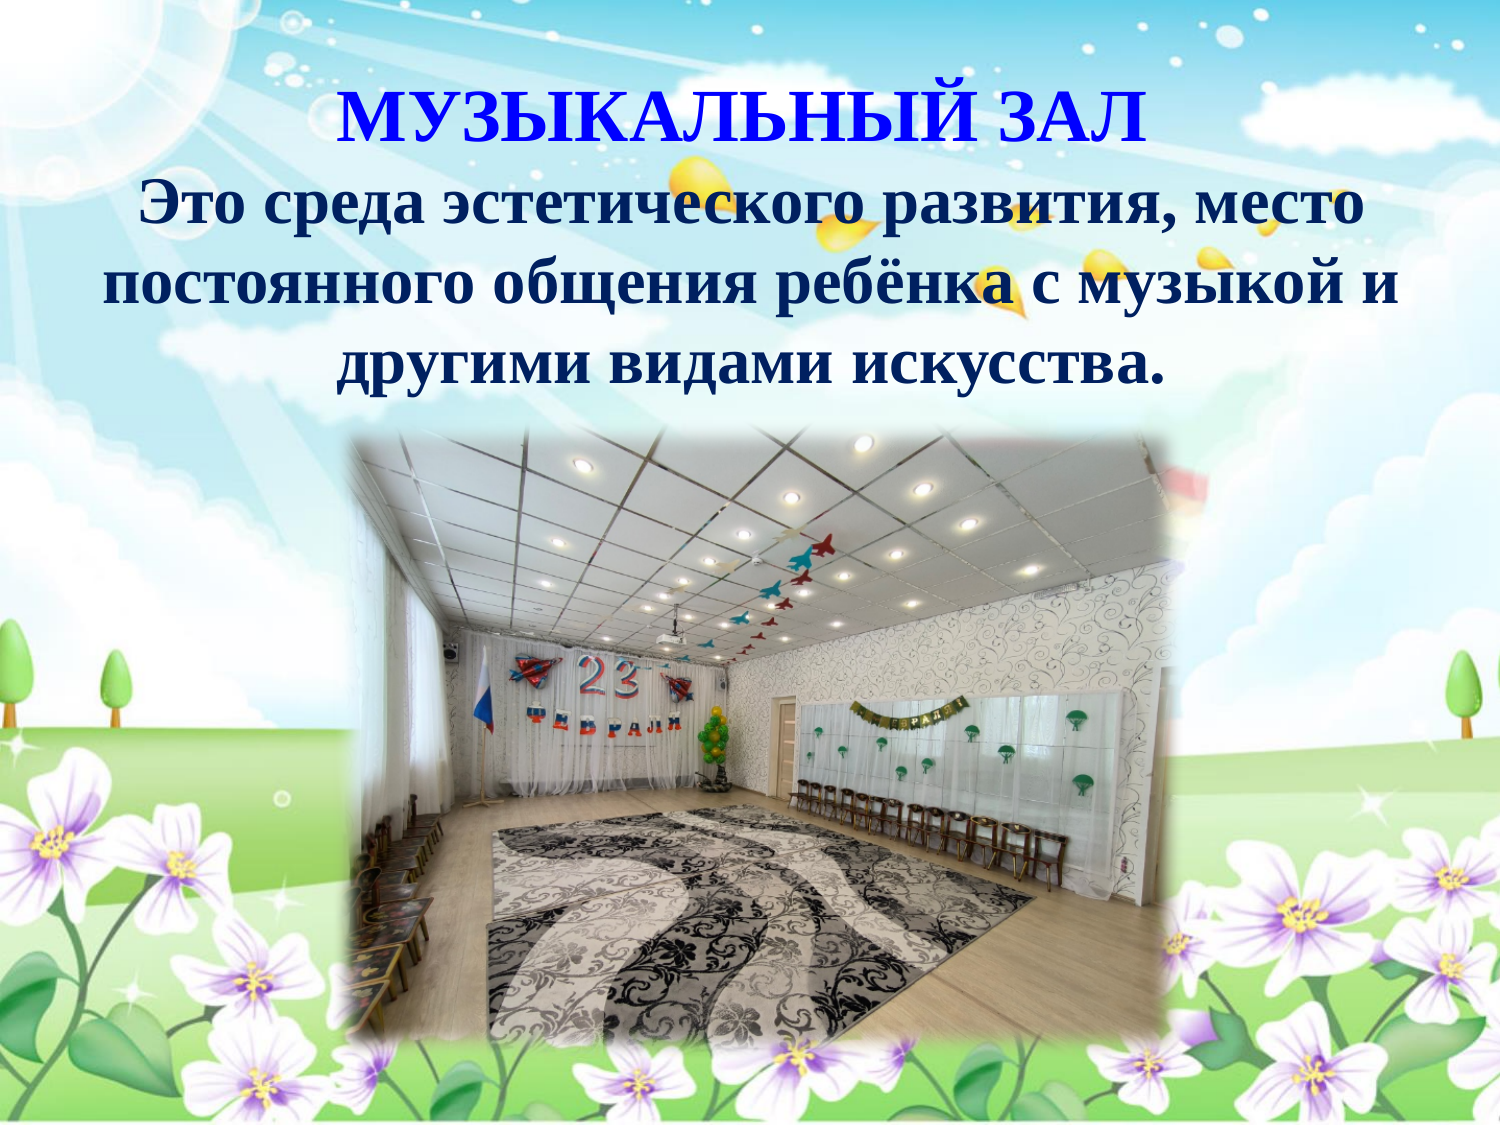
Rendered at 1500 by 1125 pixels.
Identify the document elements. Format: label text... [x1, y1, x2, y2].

picture [0, 0, 1500, 1125]
title МУЗЫКАЛЬНЫЙ ЗАЛ Это среда эстетического развития, место постоянного общения ребёнка с музыкой и другими видами искусства. [76, 42, 1427, 421]
